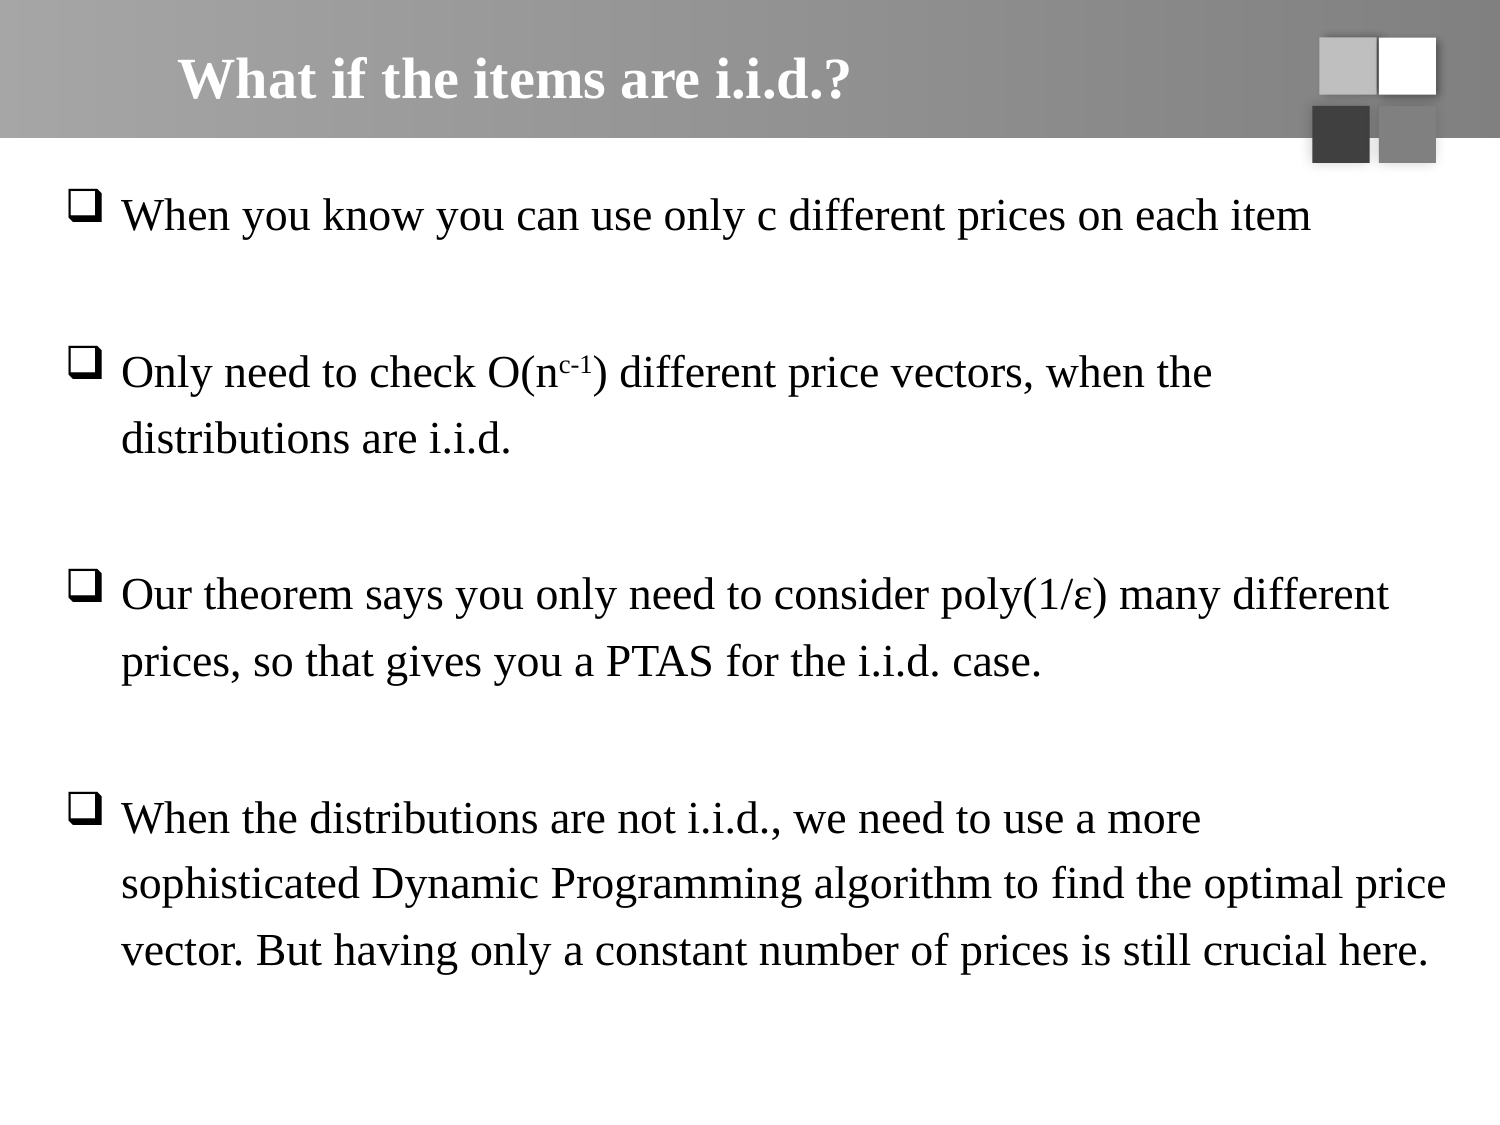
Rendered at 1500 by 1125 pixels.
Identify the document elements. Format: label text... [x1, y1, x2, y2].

text_box When you know you can use only c different prices on each item Only need to check O(nc-1) different price vectors, when the distributions are i.i.d. Our theorem says you only need to consider poly(1/ε) many different prices, so that gives you a PTAS for the i.i.d. case. When the distributions are not i.i.d., we need to use a more sophisticated Dynamic Programming algorithm to find the optimal price vector. But having only a constant number of prices is still crucial here. [49, 87, 1463, 1060]
title What if the items are i.i.d.? [162, 12, 1426, 87]
